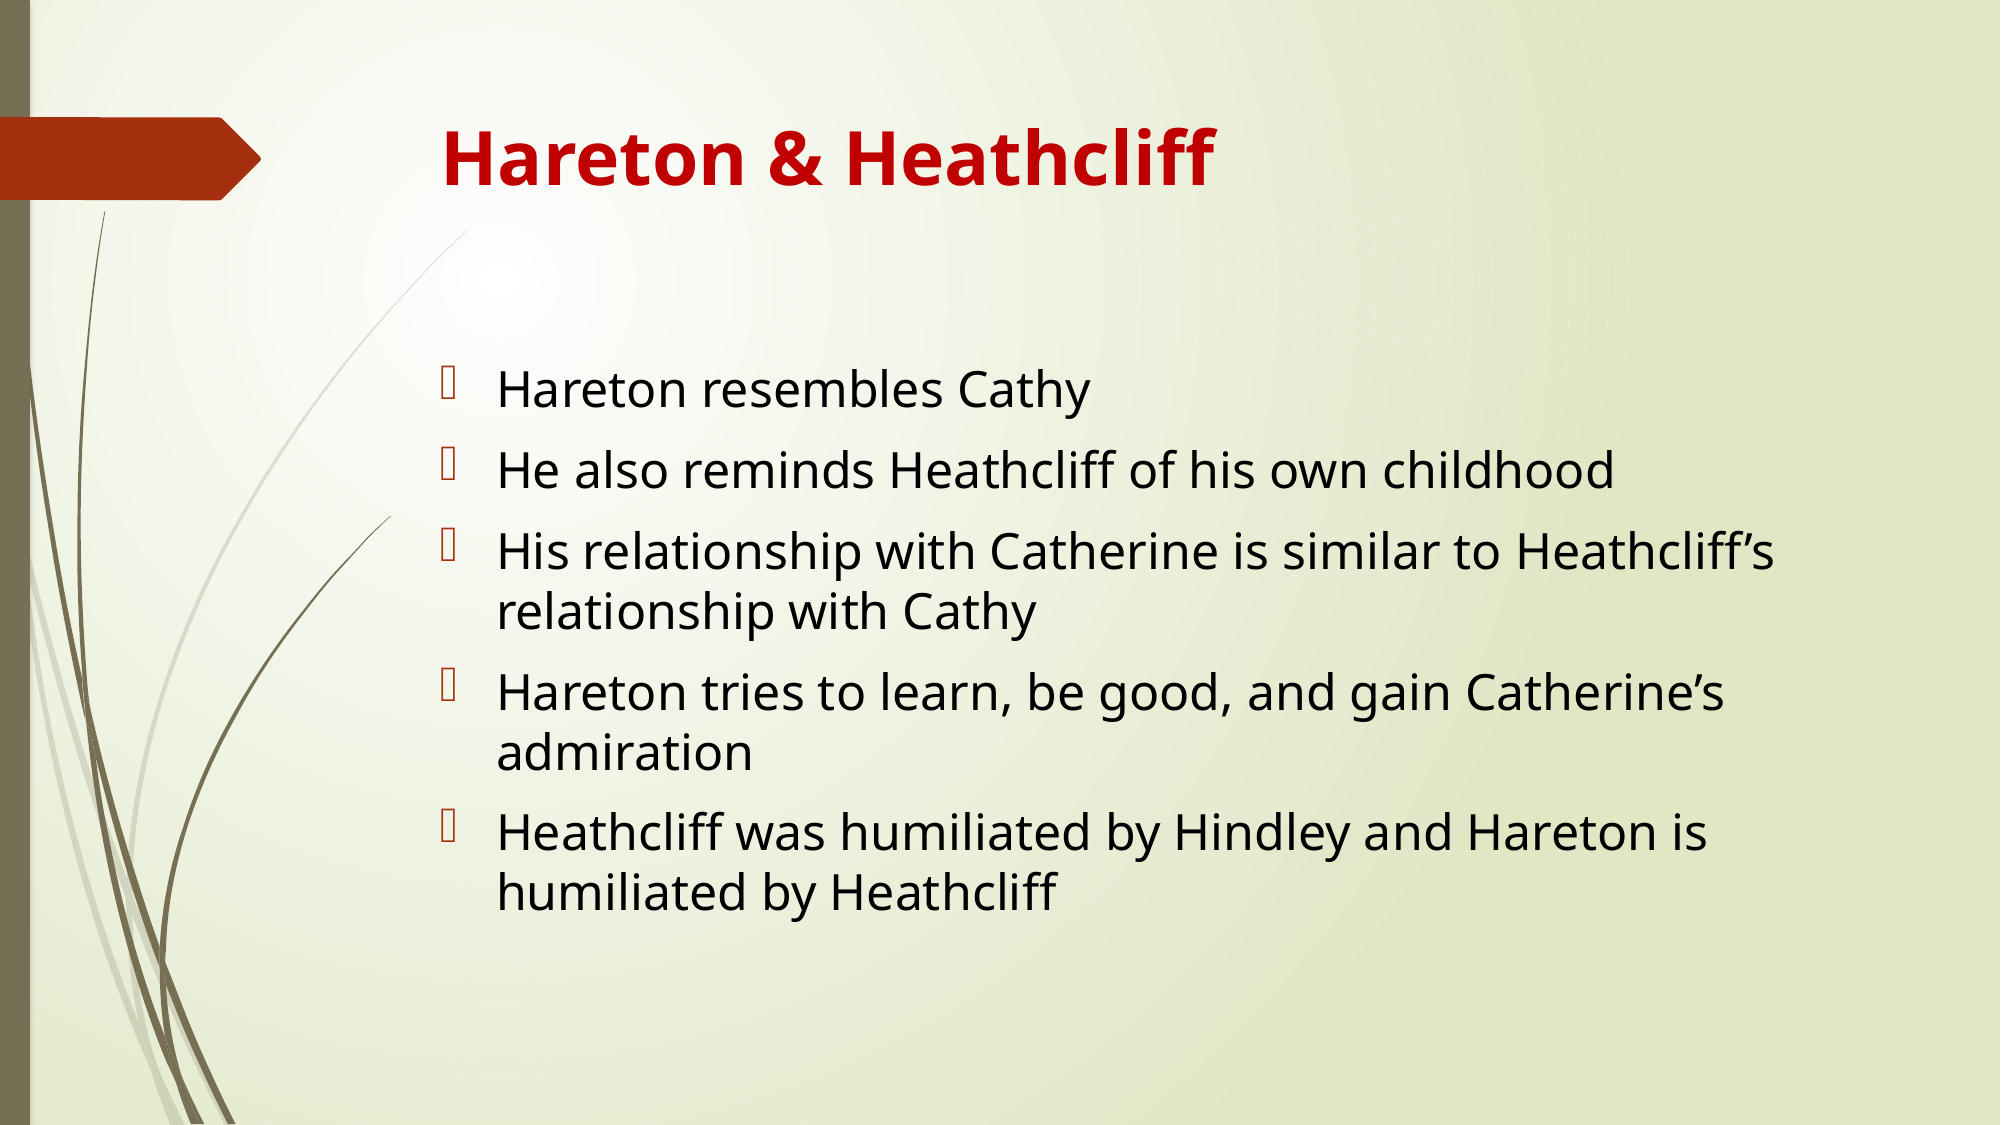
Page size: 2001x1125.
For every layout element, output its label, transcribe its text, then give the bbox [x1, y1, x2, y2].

title Hareton & Heathcliff [425, 102, 1888, 313]
list Hareton resembles Cathy He also reminds Heathcliff of his own childhood His relationship with Catherine is similar to Heathcliff’s relationship with Cathy Hareton tries to learn, be good, and gain Catherine’s admiration Heathcliff was humiliated by Hindley and Hareton is humiliated by Heathcliff [424, 350, 1888, 970]
